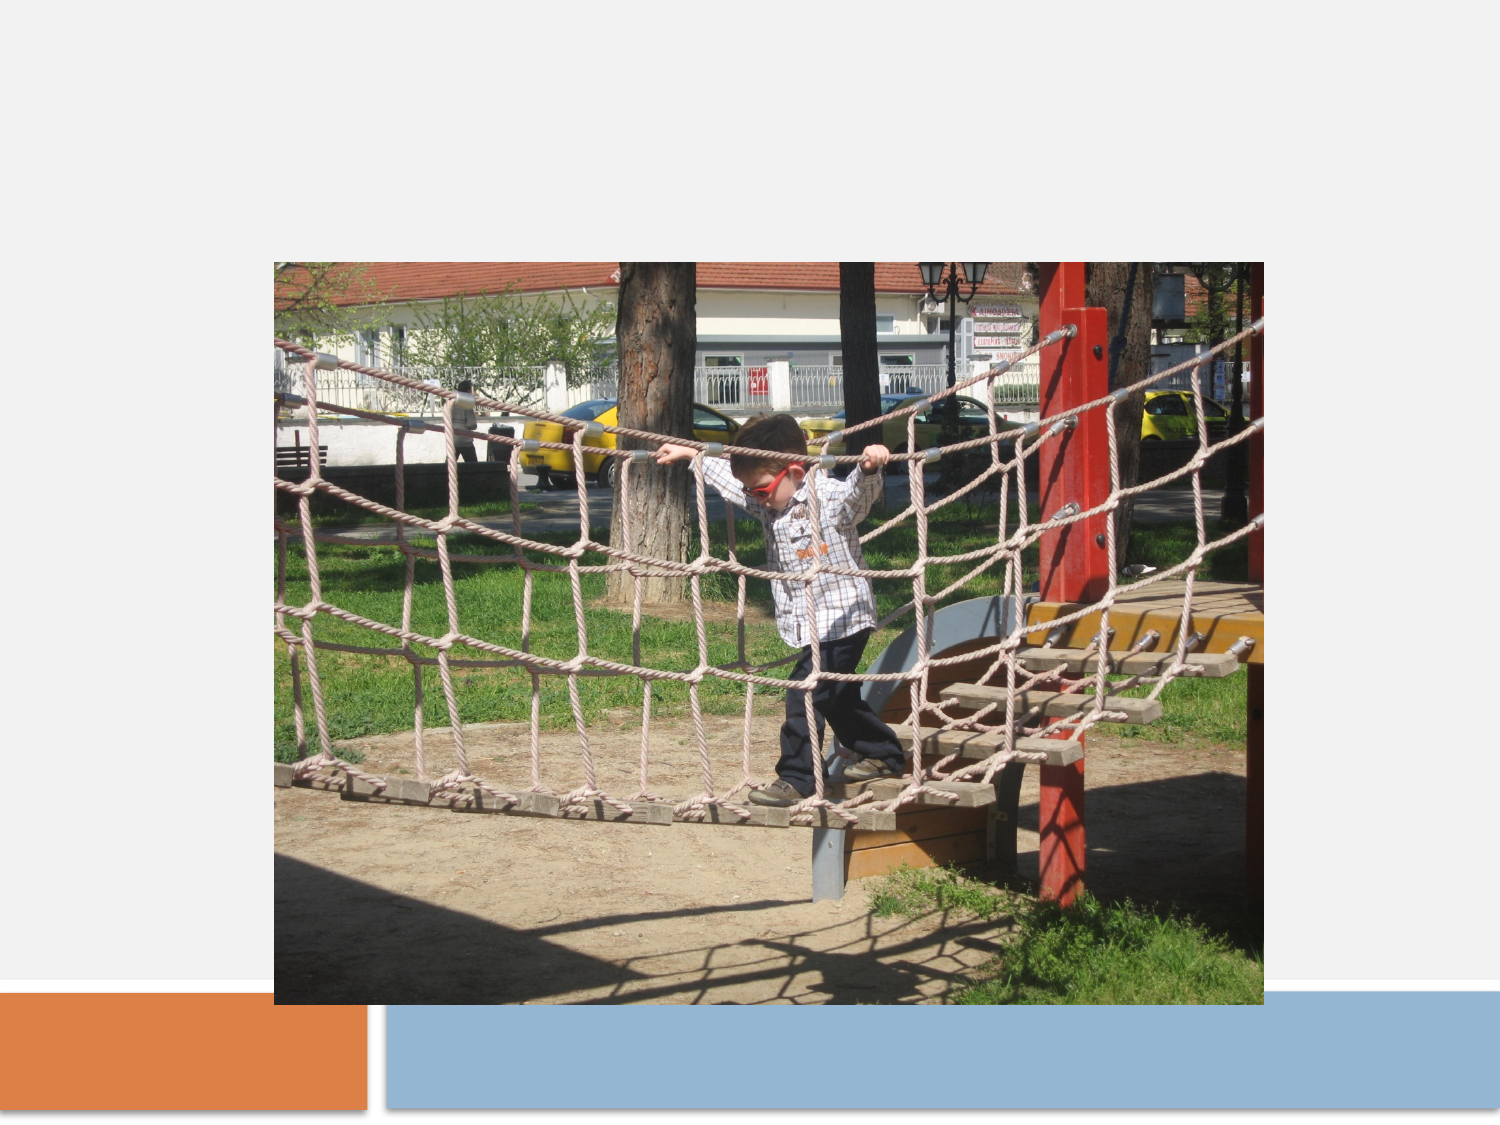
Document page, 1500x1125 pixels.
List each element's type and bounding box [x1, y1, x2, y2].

list [273, 262, 1265, 1006]
